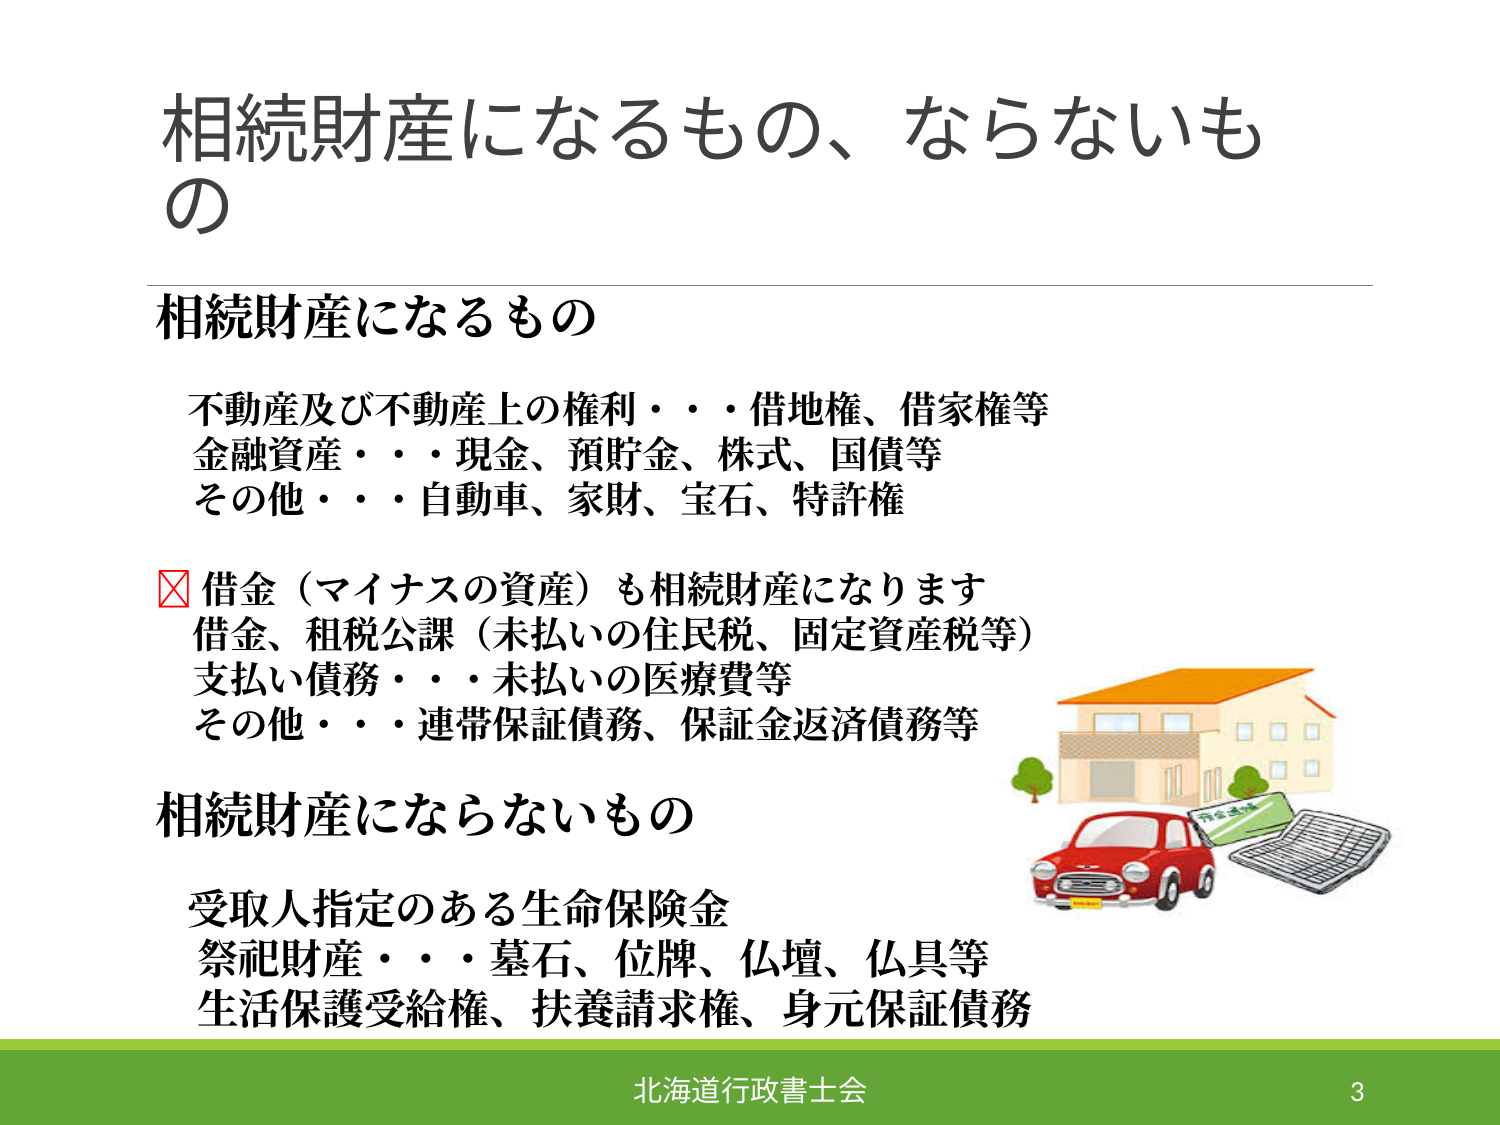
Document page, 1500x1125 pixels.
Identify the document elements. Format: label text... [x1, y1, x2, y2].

text_box 相続財産になるもの 不動産及び不動産上の権利・・・借地権、借家権等 金融資産・・・現金、預貯金、株式、国債等 その他・・・自動車、家財、宝石、特許権 ❕借金（マイナスの資産）も相続財産になります 借金、租税公課（未払いの住民税、固定資産税等） 支払い債務・・・未払いの医療費等 その他・・・連帯保証債務、保証金返済債務等 相続財産にならないもの 受取人指定のある生命保険金 祭祀財産・・・墓石、位牌、仏壇、仏具等 生活保護受給権、扶養請求権、身元保証債務 [140, 278, 1286, 1041]
title 相続財産になるもの、ならないもの [145, 84, 1321, 256]
picture [997, 656, 1406, 941]
footer 北海道行政書士会 [453, 1059, 1047, 1120]
slide_number 3 [1218, 1059, 1380, 1120]
